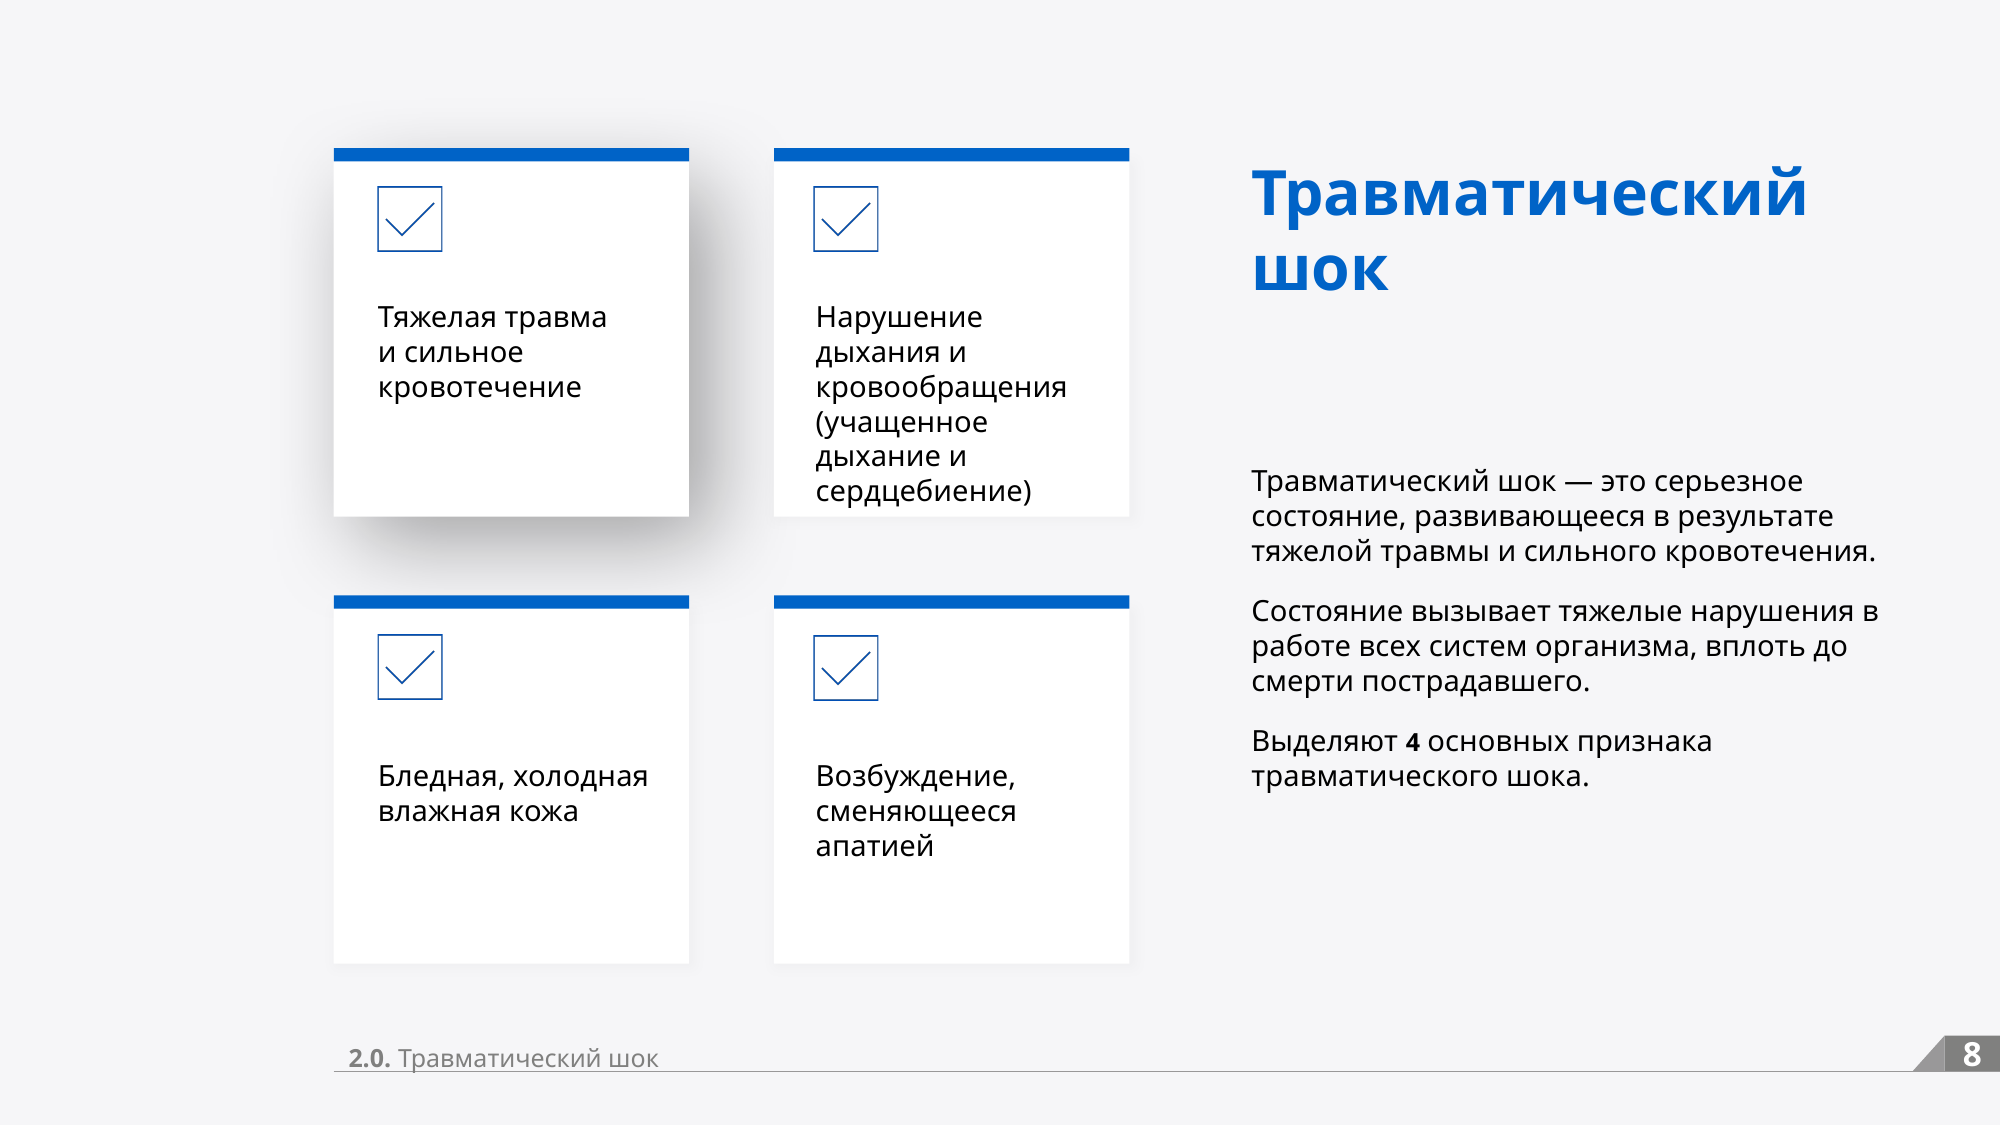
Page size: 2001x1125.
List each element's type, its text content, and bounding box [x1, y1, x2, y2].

text_box Травматический шок [1236, 145, 1867, 311]
text_box [773, 594, 1130, 610]
text_box 2.0. Травматический шок [333, 1035, 985, 1070]
picture [813, 186, 879, 252]
text_box Бледная, холодная влажная кожа [363, 749, 665, 835]
text_box [333, 610, 690, 965]
text_box [773, 147, 1130, 162]
text_box [333, 594, 690, 610]
picture [377, 186, 443, 252]
text_box Тяжелая травма и сильное кровотечение [363, 290, 665, 411]
text_box 8 [1946, 1034, 2000, 1070]
picture [377, 634, 443, 700]
text_box [333, 147, 690, 162]
picture [813, 635, 879, 701]
text_box [773, 162, 1130, 518]
text_box [773, 610, 1130, 965]
text_box 2.0. Травматический шок [333, 1071, 985, 1081]
text_box Травматический шок — это серьезное состояние, развивающееся в результате тяжелой травмы и сильного кровотечения. Состояние вызывает тяжелые нарушения в работе всех систем организма, вплоть до смерти пострадавшего. Выделяют 4 основных признака травматического шока. [1236, 455, 1913, 800]
text_box Нарушение дыхания и кровообращения (учащенное дыхание и сердцебиение) [800, 290, 1103, 516]
text_box [1912, 1032, 1946, 1070]
text_box Возбуждение, сменяющееся апатией [800, 749, 1103, 870]
text_box [333, 162, 690, 518]
